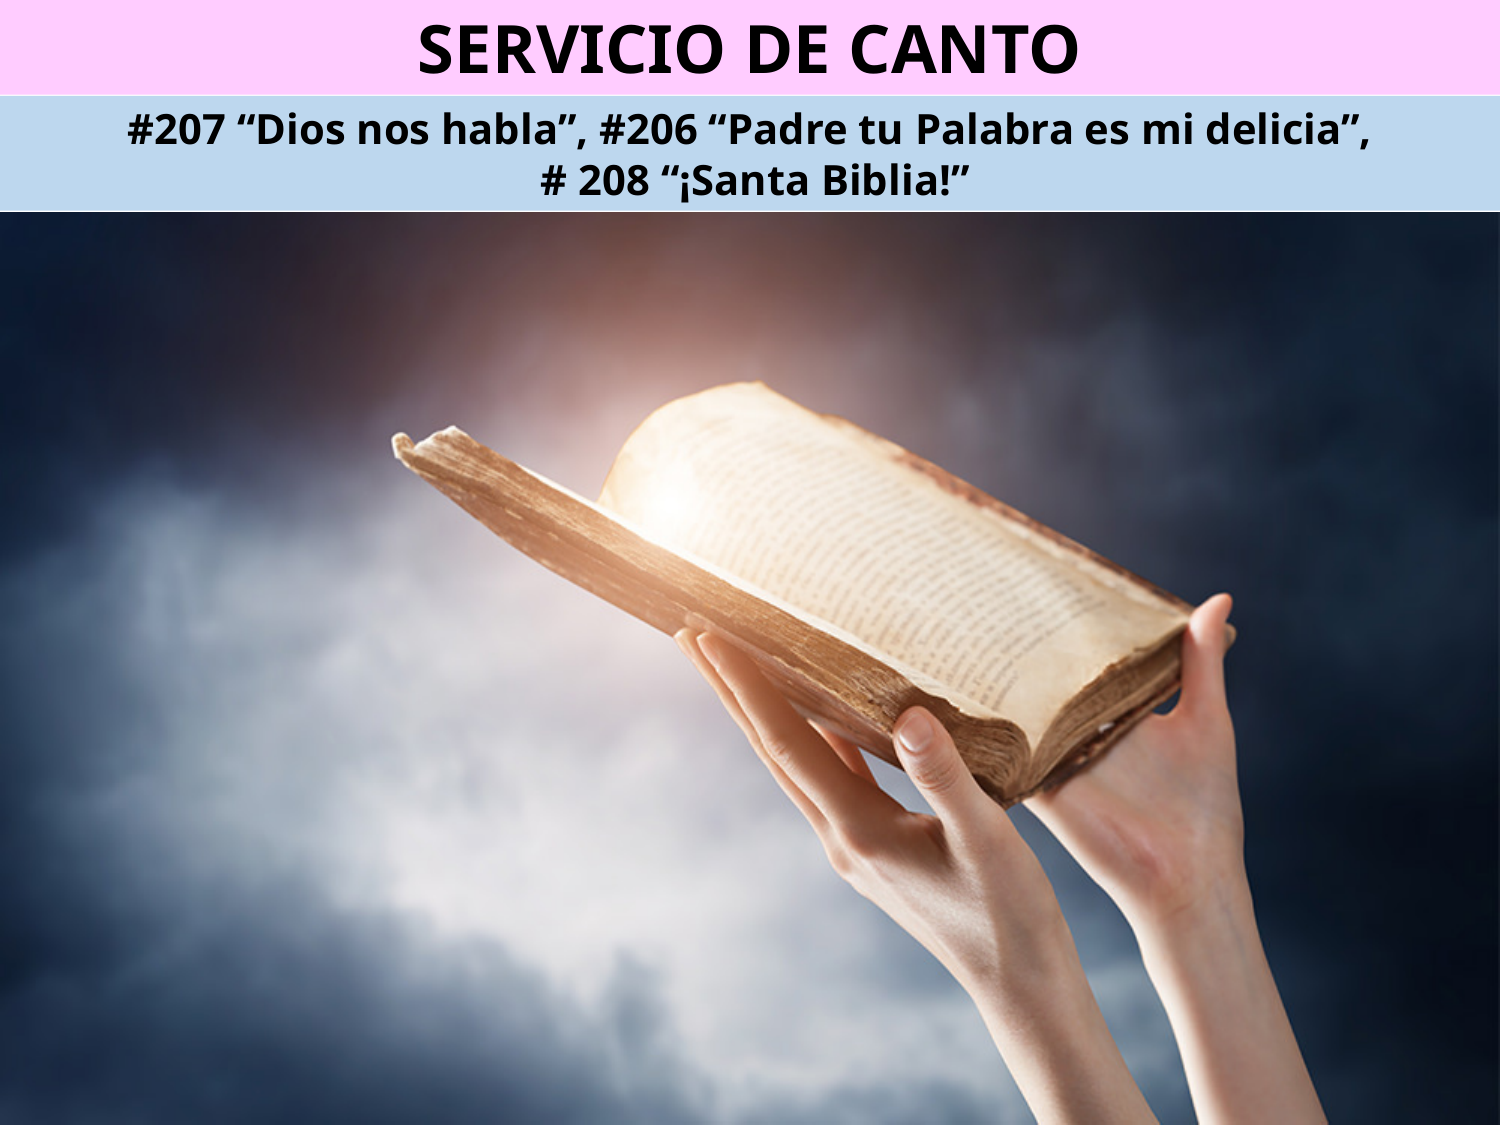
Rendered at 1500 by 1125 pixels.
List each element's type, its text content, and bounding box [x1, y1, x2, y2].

text_box #207 “Dios nos habla”, #206 “Padre tu Palabra es mi delicia”, # 208 “¡Santa Biblia!” [0, 95, 1500, 211]
text_box SERVICIO DE CANTO [0, 0, 1500, 95]
picture [0, 212, 1500, 1125]
